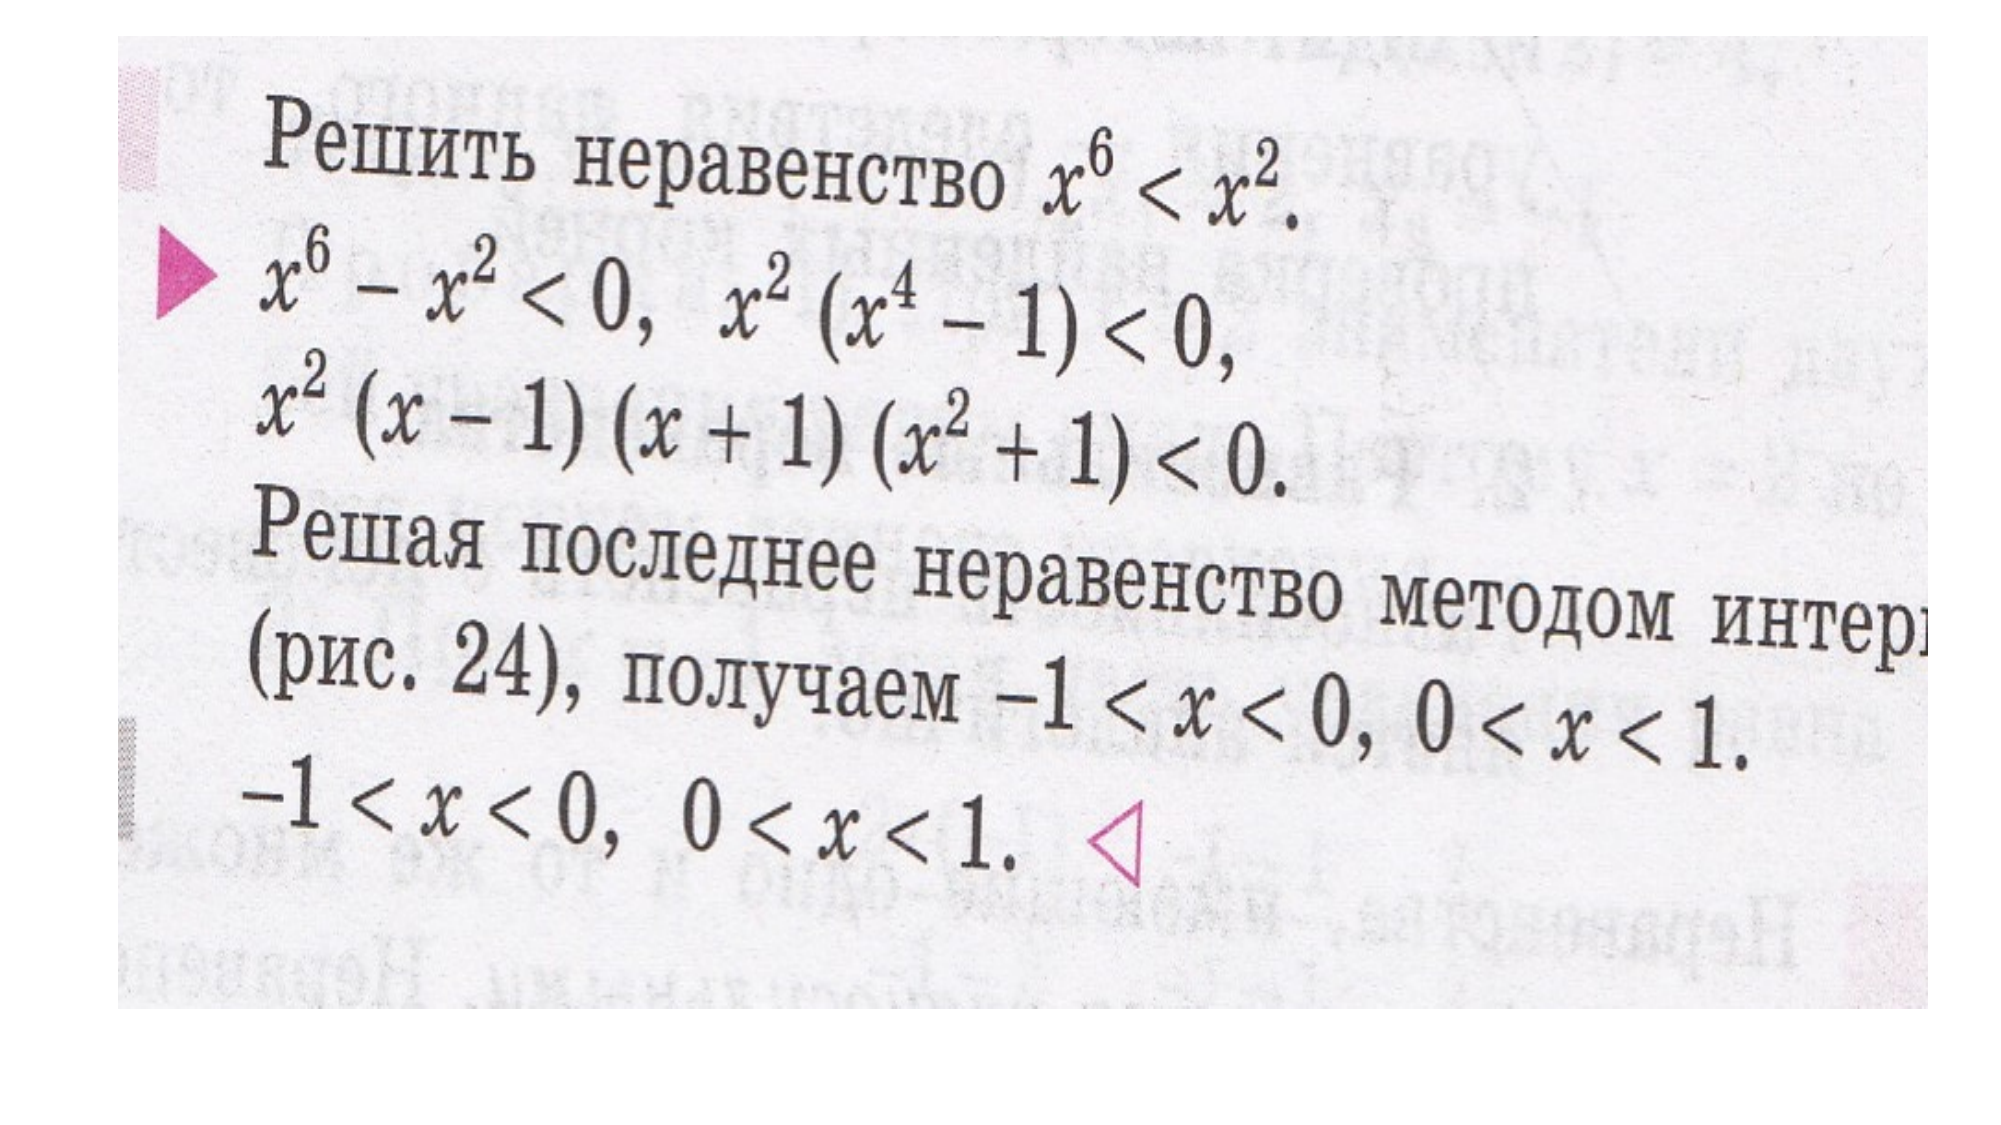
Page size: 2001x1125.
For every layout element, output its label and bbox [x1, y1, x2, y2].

list [118, 36, 1928, 1009]
